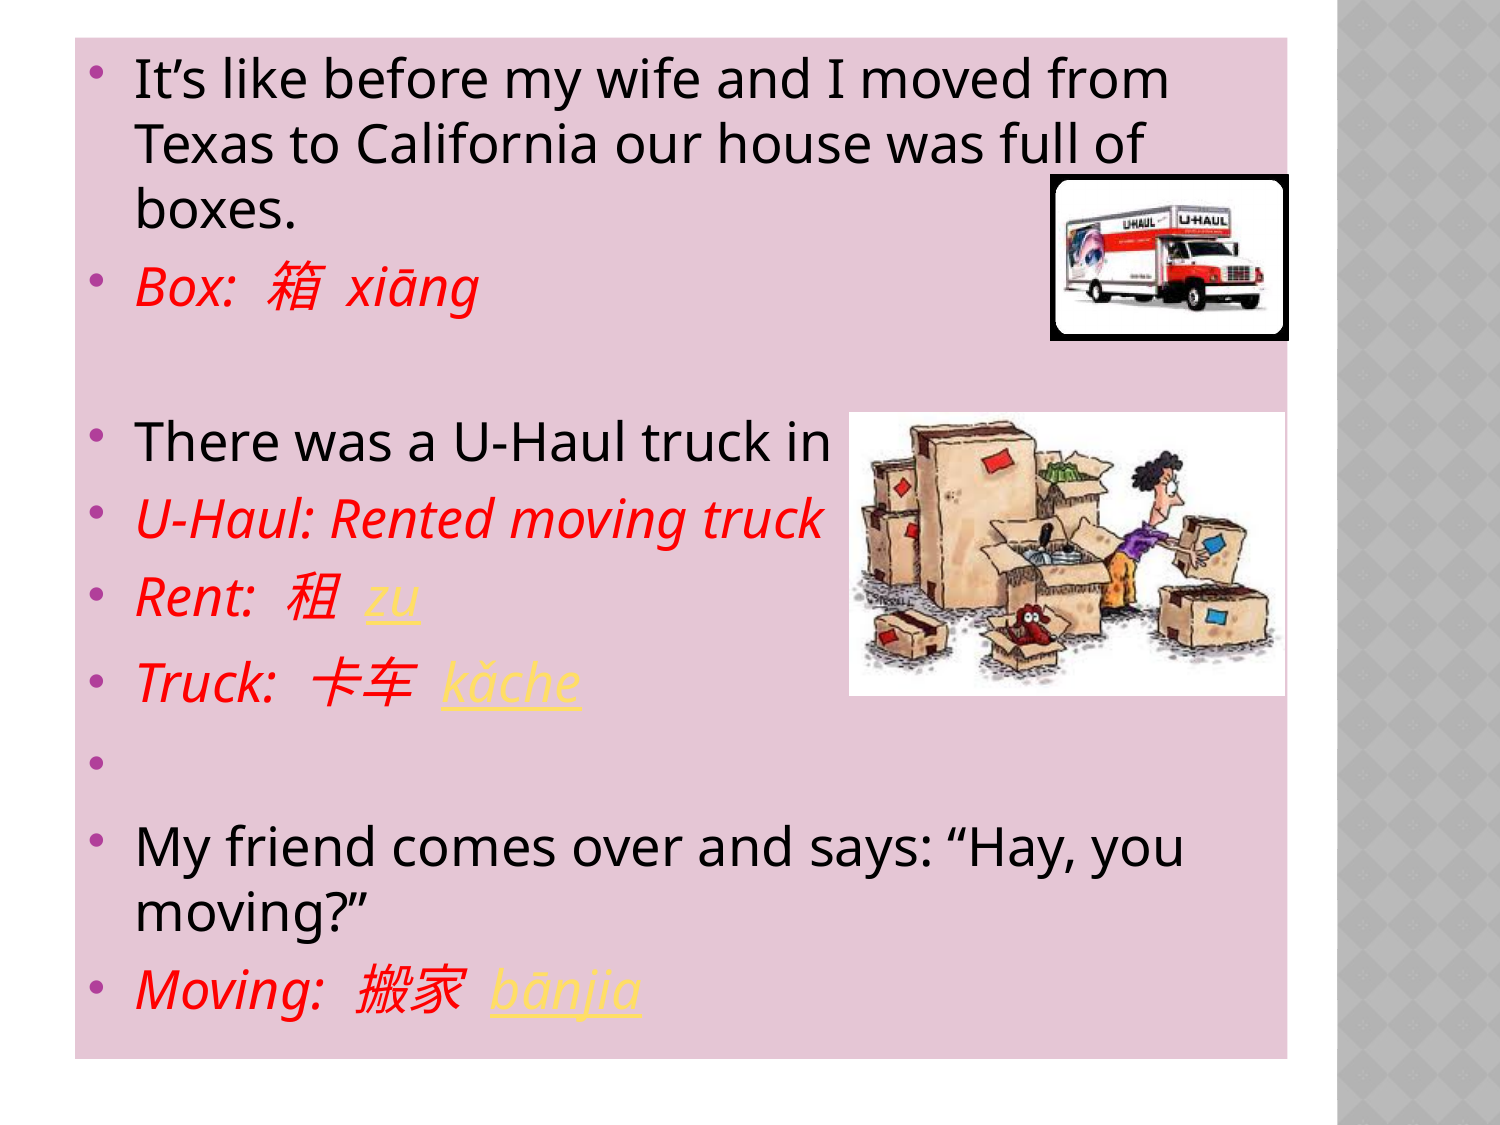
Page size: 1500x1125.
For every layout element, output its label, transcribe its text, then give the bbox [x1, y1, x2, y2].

picture [1049, 174, 1290, 341]
list It’s like before my wife and I moved from Texas to California our house was full of boxes. Box: 箱 xiāng​ There was a U-Haul truck in our driveway. U-Haul: Rented moving truck Rent: 租 zu​ Truck: 卡车 kǎ​che​ My friend comes over and says: “Hay, you moving?” Moving: 搬家 bān​jia​ [75, 37, 1288, 1059]
picture [849, 412, 1285, 696]
